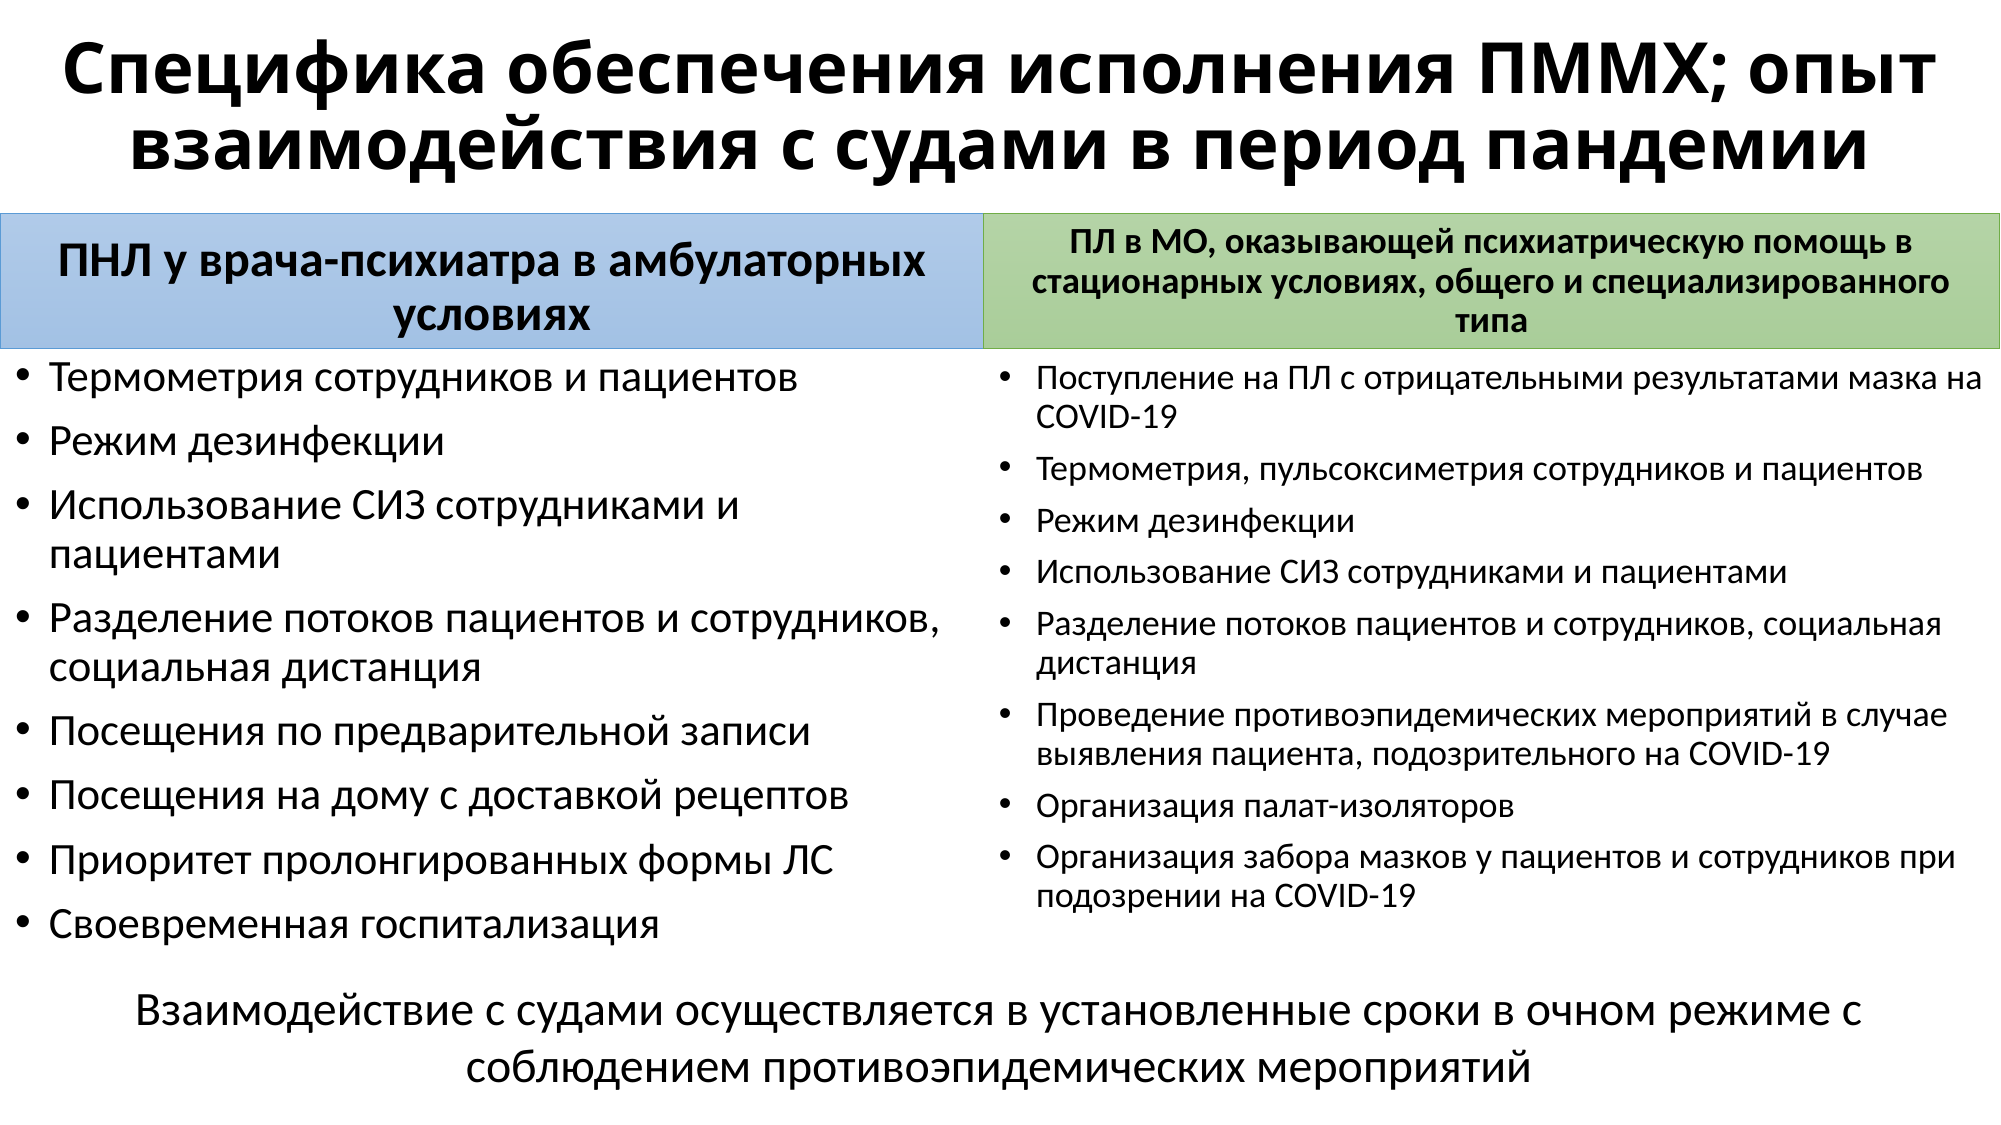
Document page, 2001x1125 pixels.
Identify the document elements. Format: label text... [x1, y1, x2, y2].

list ПНЛ у врача-психиатра в амбулаторных условиях [0, 213, 983, 345]
text_box Взаимодействие с судами осуществляется в установленные сроки в очном режиме с соблюдением противоэпидемических мероприятий [0, 970, 2000, 1100]
list Термометрия сотрудников и пациентов Режим дезинфекции Использование СИЗ сотрудниками и пациентами Разделение потоков пациентов и сотрудников, социальная дистанция Посещения по предварительной записи Посещения на дому с доставкой рецептов Приоритет пролонгированных формы ЛС Своевременная госпитализация [0, 345, 984, 970]
list Поступление на ПЛ с отрицательными результатами мазка на COVID-19 Термометрия, пульсоксиметрия сотрудников и пациентов Режим дезинфекции Использование СИЗ сотрудниками и пациентами Разделение потоков пациентов и сотрудников, социальная дистанция Проведение противоэпидемических мероприятий в случае выявления пациента, подозрительного на COVID-19 Организация палат-изоляторов Организация забора мазков у пациентов и сотрудников при подозрении на COVID-19 [983, 350, 2000, 933]
list ПЛ в МО, оказывающей психиатрическую помощь в стационарных условиях, общего и специализированного типа [983, 213, 2000, 349]
title Специфика обеспечения исполнения ПММХ; опыт взаимодействия с судами в период пандемии [0, 0, 2000, 213]
